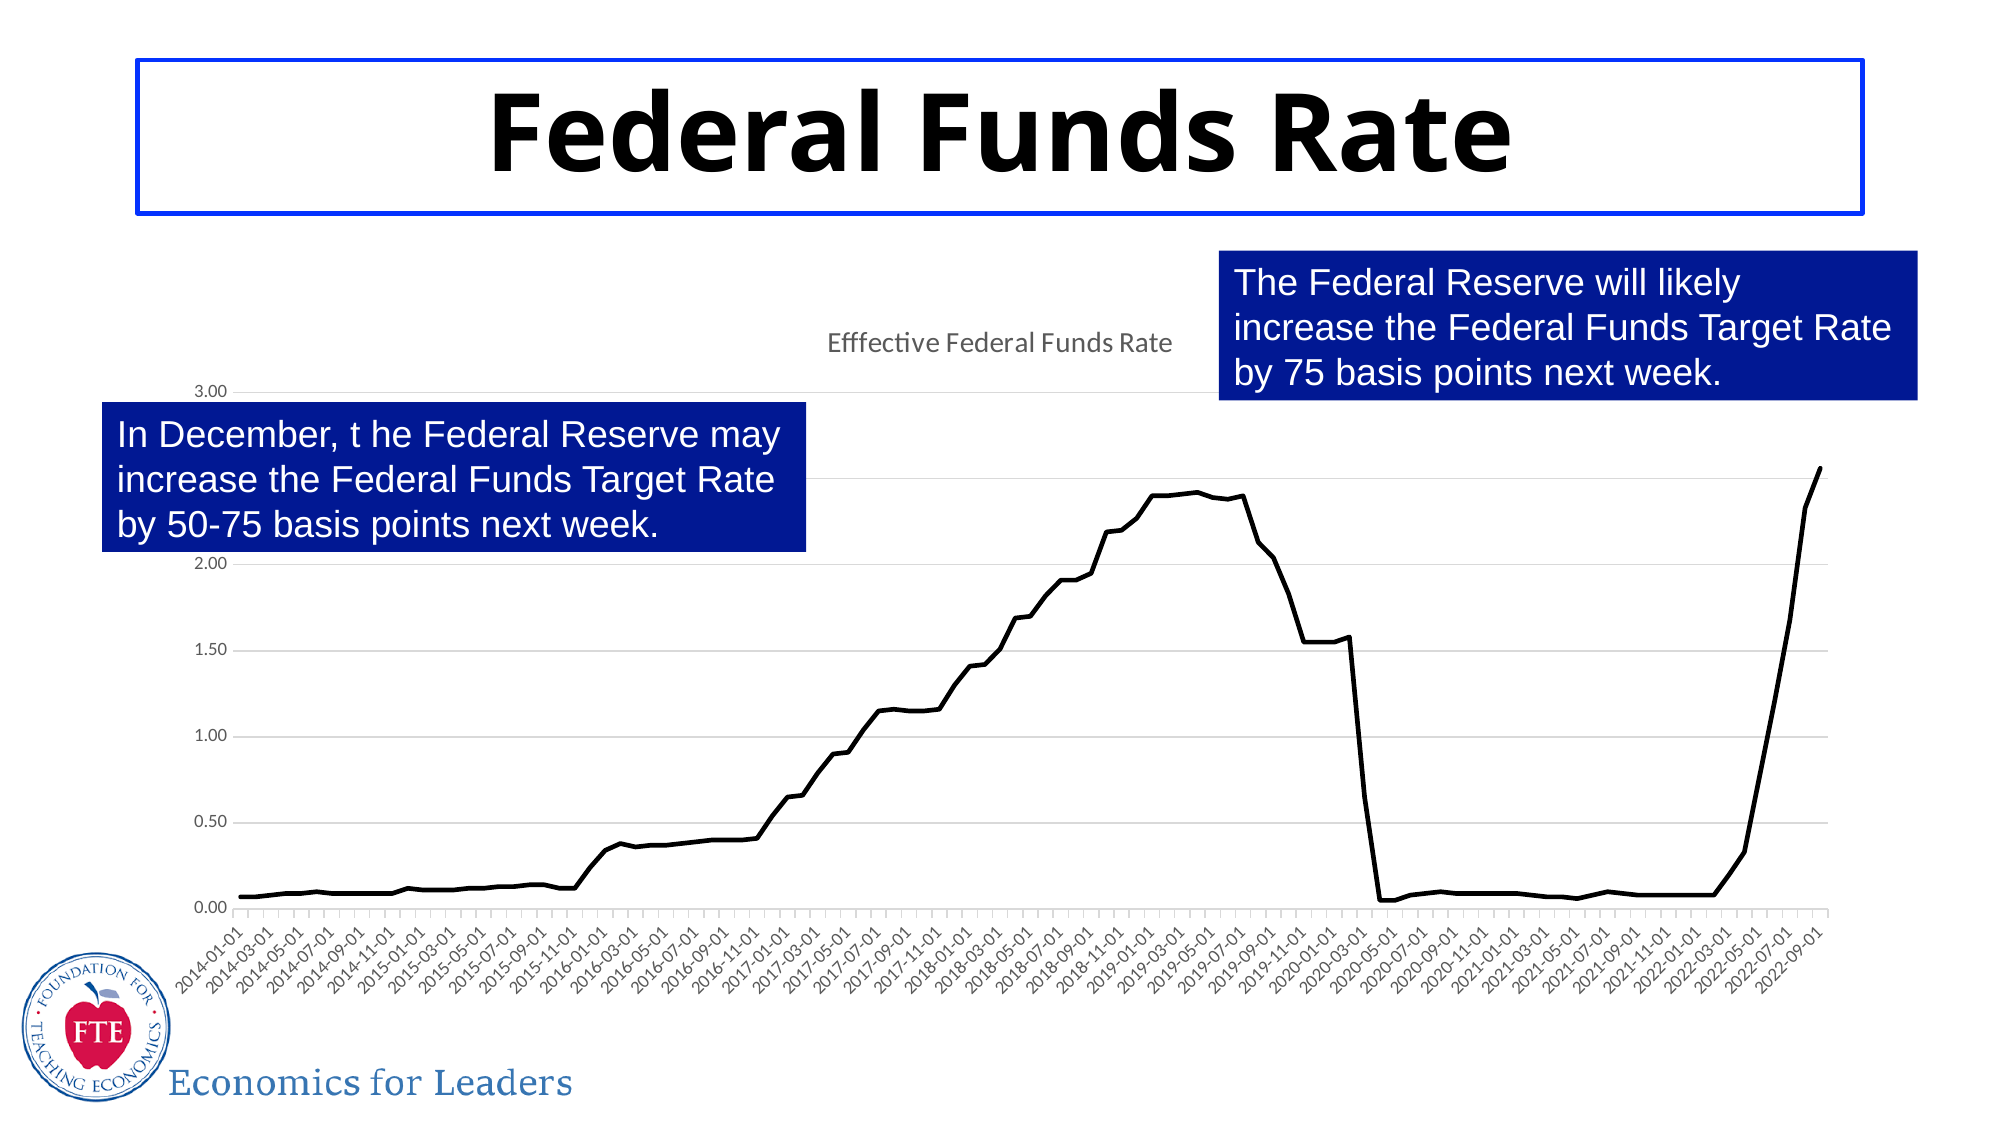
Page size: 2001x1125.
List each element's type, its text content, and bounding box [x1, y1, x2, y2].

picture [15, 946, 579, 1105]
text_box The Federal Reserve will likely increase the Federal Funds Target Rate by 75 basis points next week. [1218, 250, 1918, 401]
chart [137, 299, 1863, 1014]
title Federal Funds Rate [136, 59, 1863, 214]
text_box In December, t he Federal Reserve may increase the Federal Funds Target Rate by 50-75 basis points next week. [102, 402, 137, 552]
